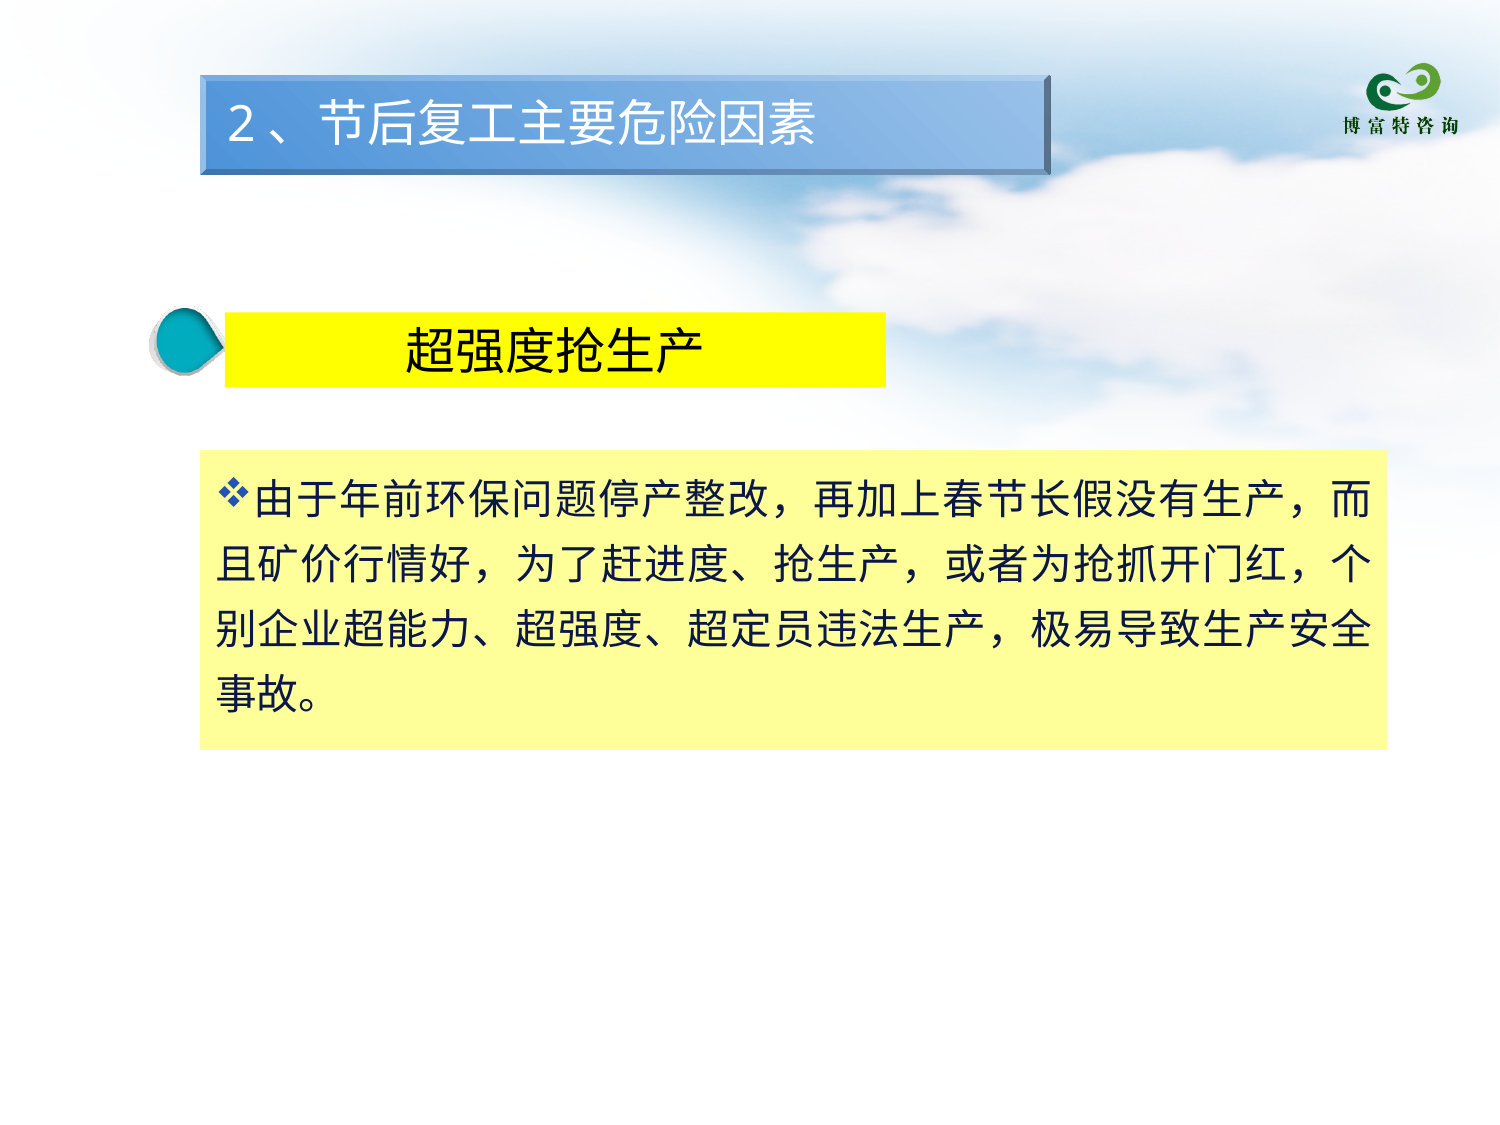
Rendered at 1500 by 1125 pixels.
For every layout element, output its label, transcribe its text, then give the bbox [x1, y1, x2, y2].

text_box 由于年前环保问题停产整改，再加上春节长假没有生产，而且矿价行情好，为了赶进度、抢生产，或者为抢抓开门红，个别企业超能力、超强度、超定员违法生产，极易导致生产安全事故。 [200, 450, 1388, 750]
text_box [200, 75, 1051, 175]
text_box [152, 305, 213, 376]
text_box 超强度抢生产 [224, 312, 886, 388]
text_box 2、节后复工主要危险因素 [212, 75, 1038, 168]
picture [0, 0, 1500, 588]
